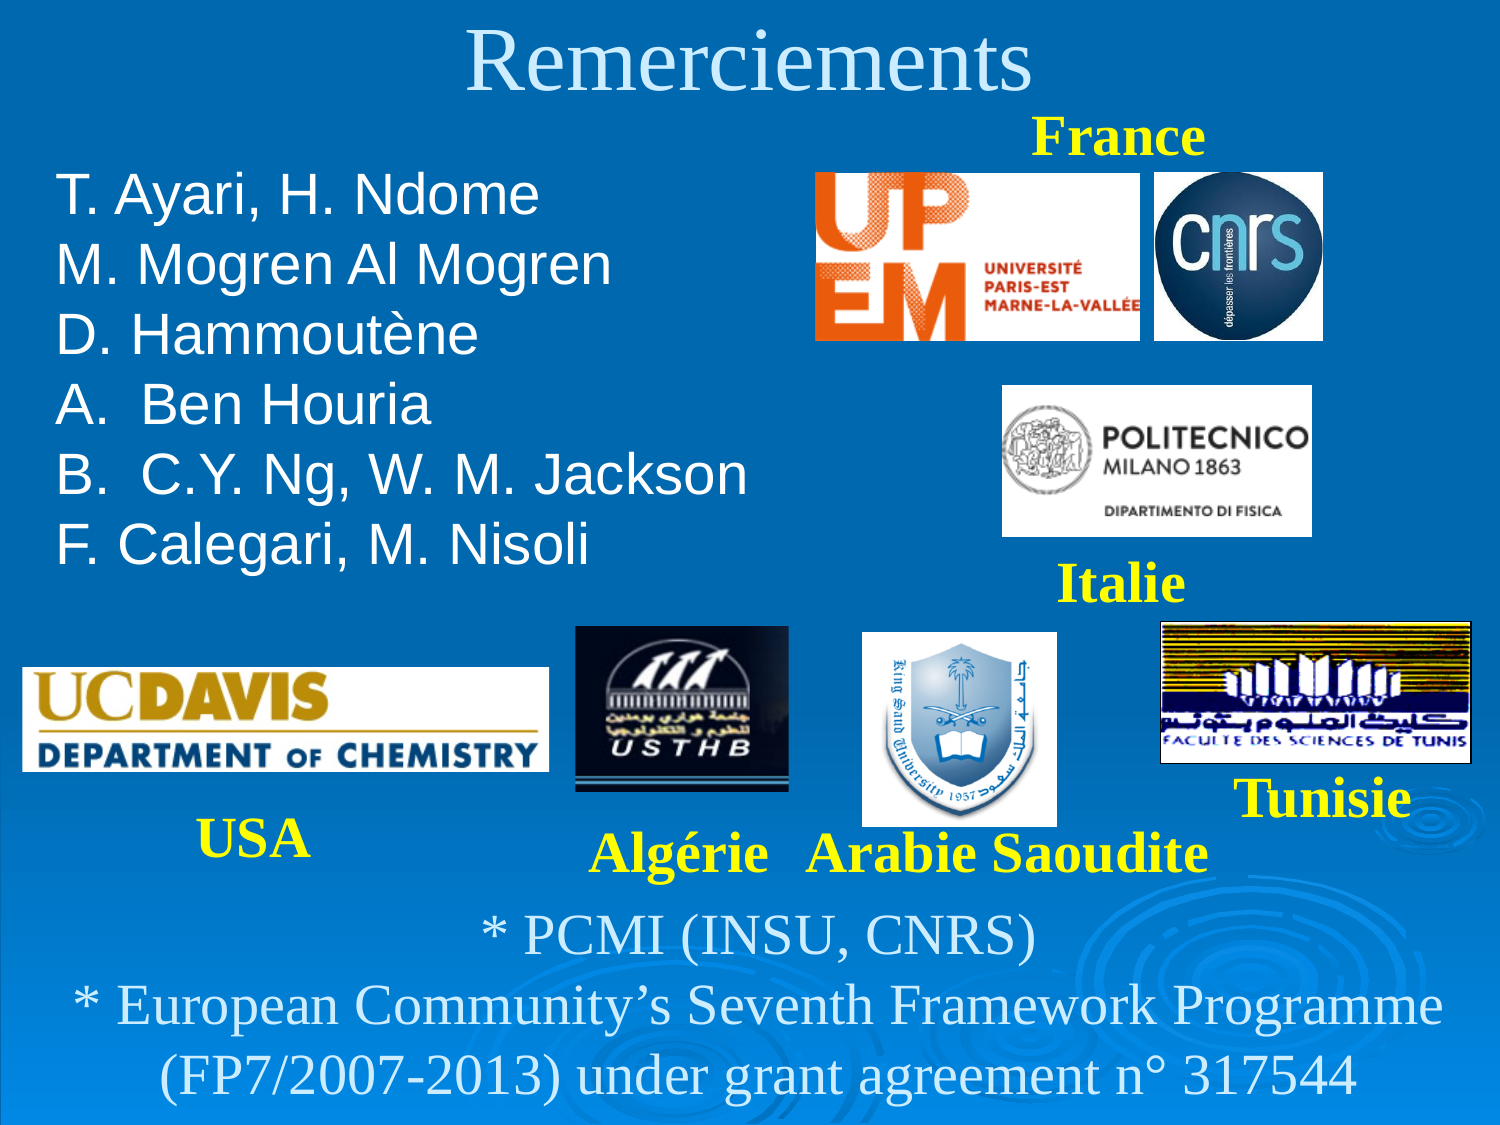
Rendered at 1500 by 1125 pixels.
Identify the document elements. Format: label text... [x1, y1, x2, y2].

picture [815, 172, 1140, 342]
text_box Tunisie [1218, 772, 1428, 837]
text_box Arabie Saoudite [791, 807, 1225, 892]
text_box T. Ayari, H. Ndome M. Mogren Al Mogren D. Hammoutène Ben Houria C.Y. Ng, W. M. Jackson F. Calegari, M. Nisoli [41, 148, 792, 584]
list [1161, 621, 1471, 764]
text_box France [1016, 90, 1222, 175]
text_box USA [180, 791, 327, 877]
picture [574, 626, 789, 793]
picture [861, 631, 1058, 828]
title Remerciements [75, 0, 1425, 148]
text_box * PCMI (INSU, CNRS) * European Community’s Seventh Framework Programme (FP7/2007-2013) under grant agreement n° 317544 [29, 863, 1488, 1125]
picture [1002, 385, 1312, 538]
text_box Italie [1041, 544, 1201, 622]
picture [1153, 172, 1323, 342]
text_box Algérie [573, 807, 785, 892]
picture [22, 667, 550, 772]
